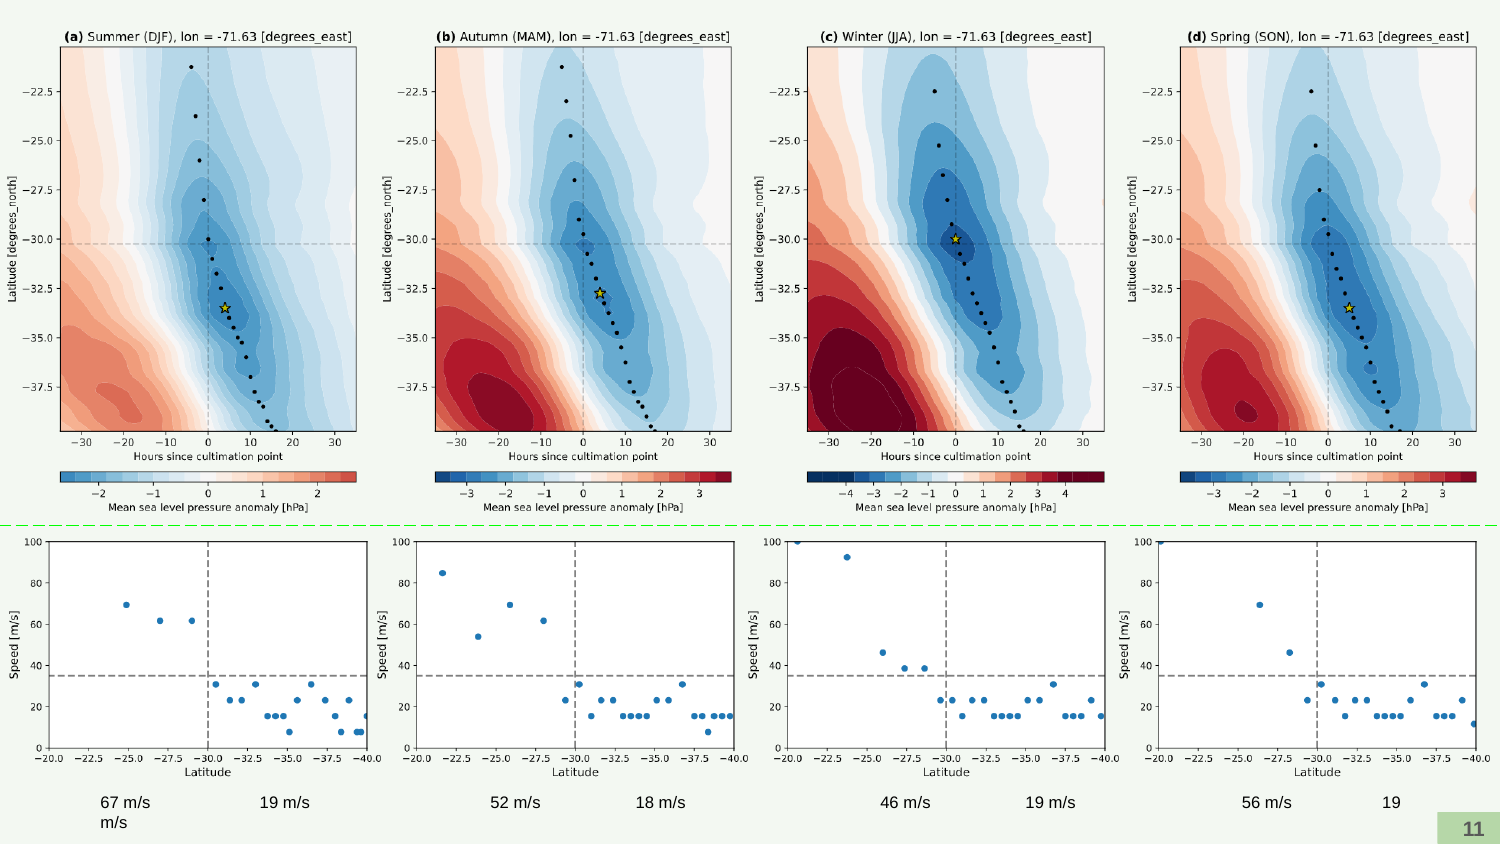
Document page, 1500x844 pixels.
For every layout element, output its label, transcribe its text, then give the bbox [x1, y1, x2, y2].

slide_number ‹#› [1438, 807, 1500, 844]
picture [374, 24, 738, 520]
picture [1120, 24, 1483, 520]
picture [2, 531, 1498, 785]
picture [747, 24, 1111, 520]
picture [0, 24, 363, 520]
text_box 67 m/s 19 m/s 52 m/s 18 m/s 46 m/s 19 m/s 56 m/s 19 m/s [85, 793, 1441, 829]
